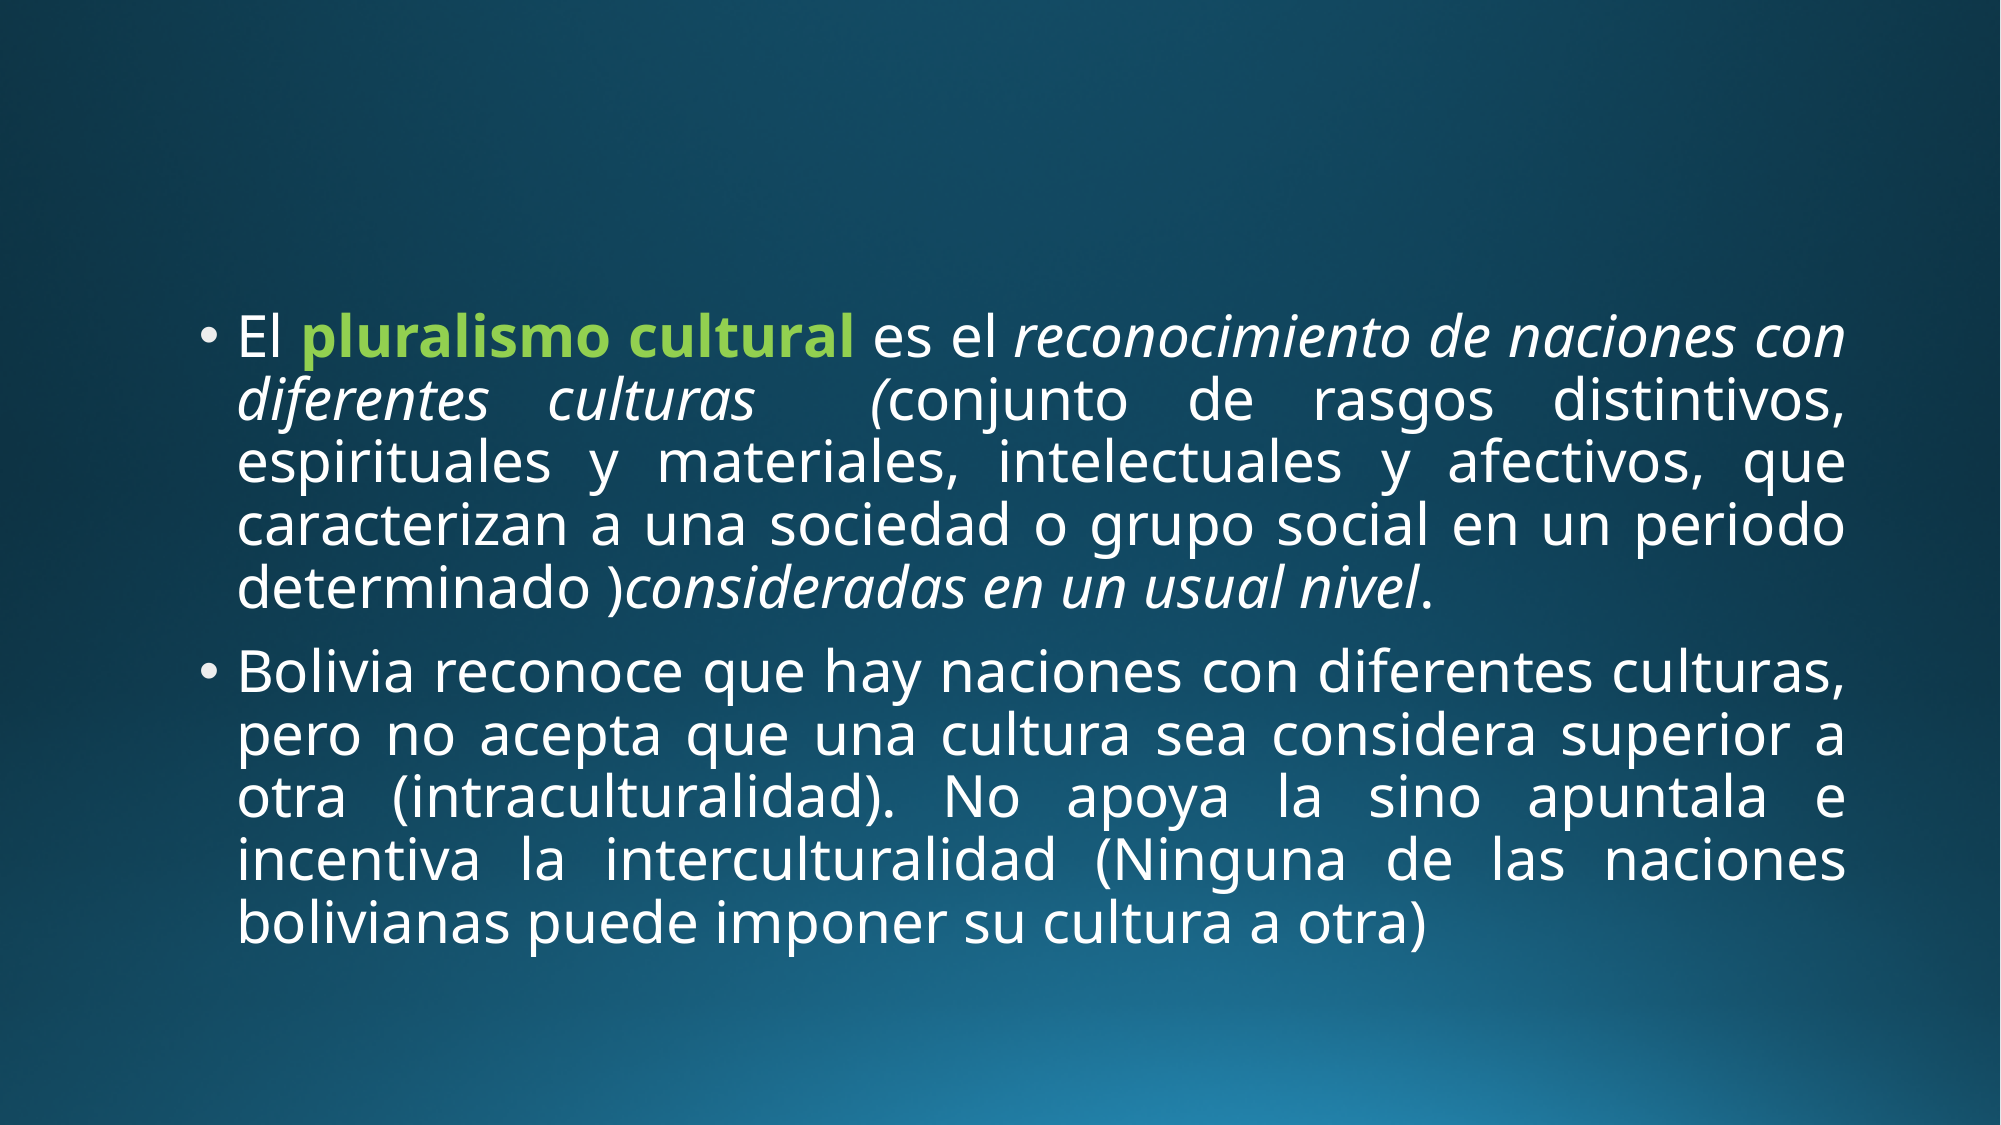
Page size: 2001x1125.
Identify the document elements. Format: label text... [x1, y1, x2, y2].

list El pluralismo cultural es el reconocimiento de naciones con diferentes culturas (conjunto de rasgos distintivos, espirituales y materiales, intelectuales y afectivos, que caracterizan a una sociedad o grupo social en un periodo determinado )consideradas en un usual nivel. Bolivia reconoce que hay naciones con diferentes culturas, pero no acepta que una cultura sea considera superior a otra (intraculturalidad). No apoya la sino apuntala e incentiva la interculturalidad (Ninguna de las naciones bolivianas puede imponer su cultura a otra) [183, 299, 1863, 1014]
picture [0, 0, 2001, 1125]
